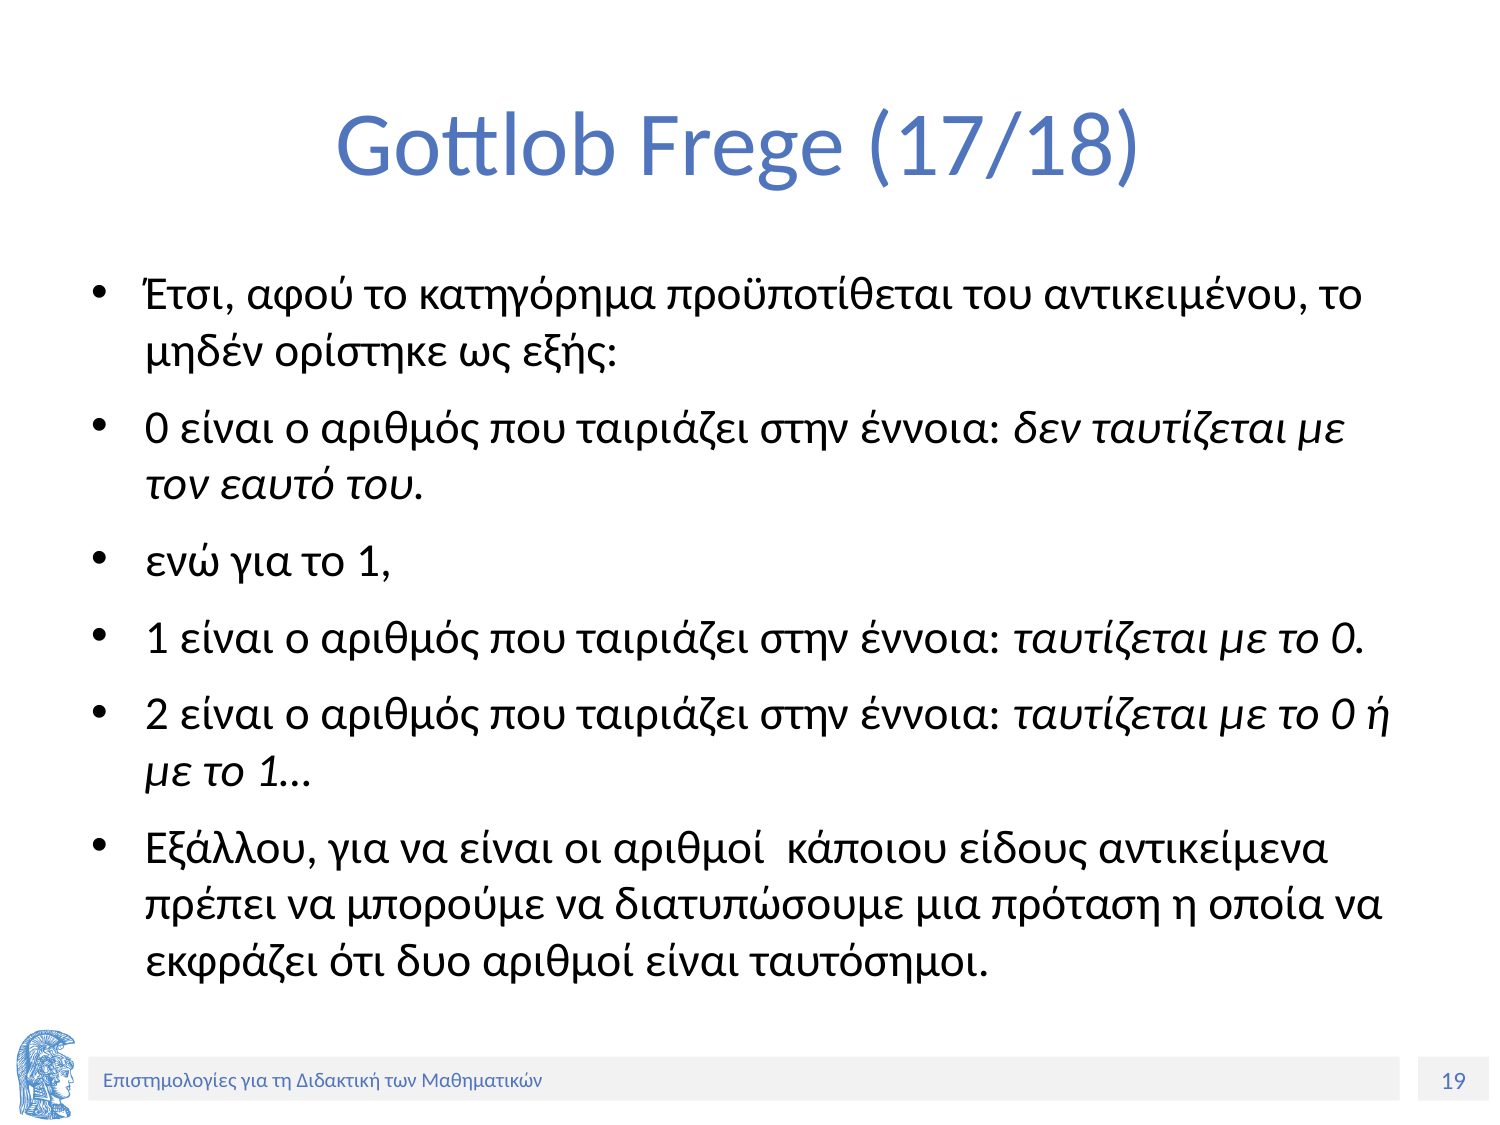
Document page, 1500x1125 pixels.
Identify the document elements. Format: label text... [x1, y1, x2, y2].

title Gottlob Frege (17/18) [75, 45, 1425, 233]
list Έτσι, αφού το κατηγόρημα προϋποτίθεται του αντικειμένου, το μηδέν ορίστηκε ως εξής: 0 είναι ο αριθμός που ταιριάζει στην έννοια: δεν ταυτίζεται με τον εαυτό του. ενώ για το 1, 1 είναι ο αριθμός που ταιριάζει στην έννοια: ταυτίζεται με το 0. 2 είναι ο αριθμός που ταιριάζει στην έννοια: ταυτίζεται με το 0 ή με το 1… Εξάλλου, για να είναι οι αριθμοί κάποιου είδους αντικείμενα πρέπει να μπορούμε να διατυπώσουμε μια πρόταση η οποία να εκφράζει ότι δυο αριθμοί είναι ταυτόσημοι. [76, 255, 1427, 998]
picture [9, 1026, 81, 1120]
